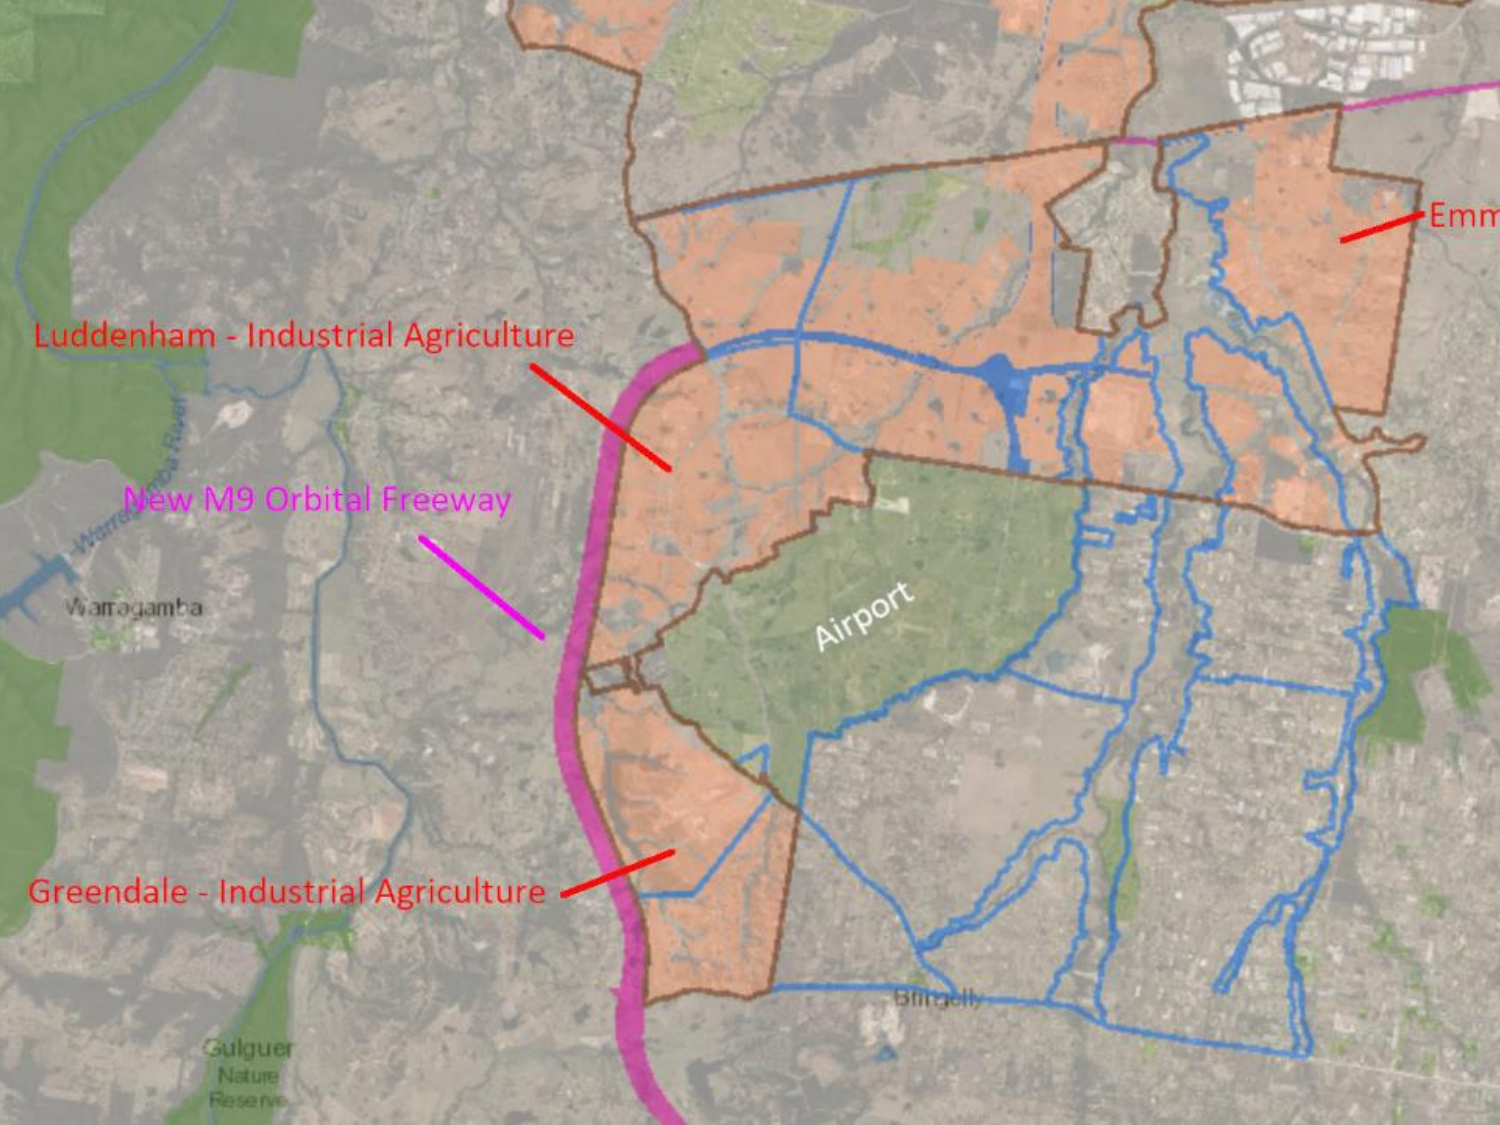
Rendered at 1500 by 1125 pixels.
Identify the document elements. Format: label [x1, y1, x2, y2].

list [0, 0, 1500, 1125]
